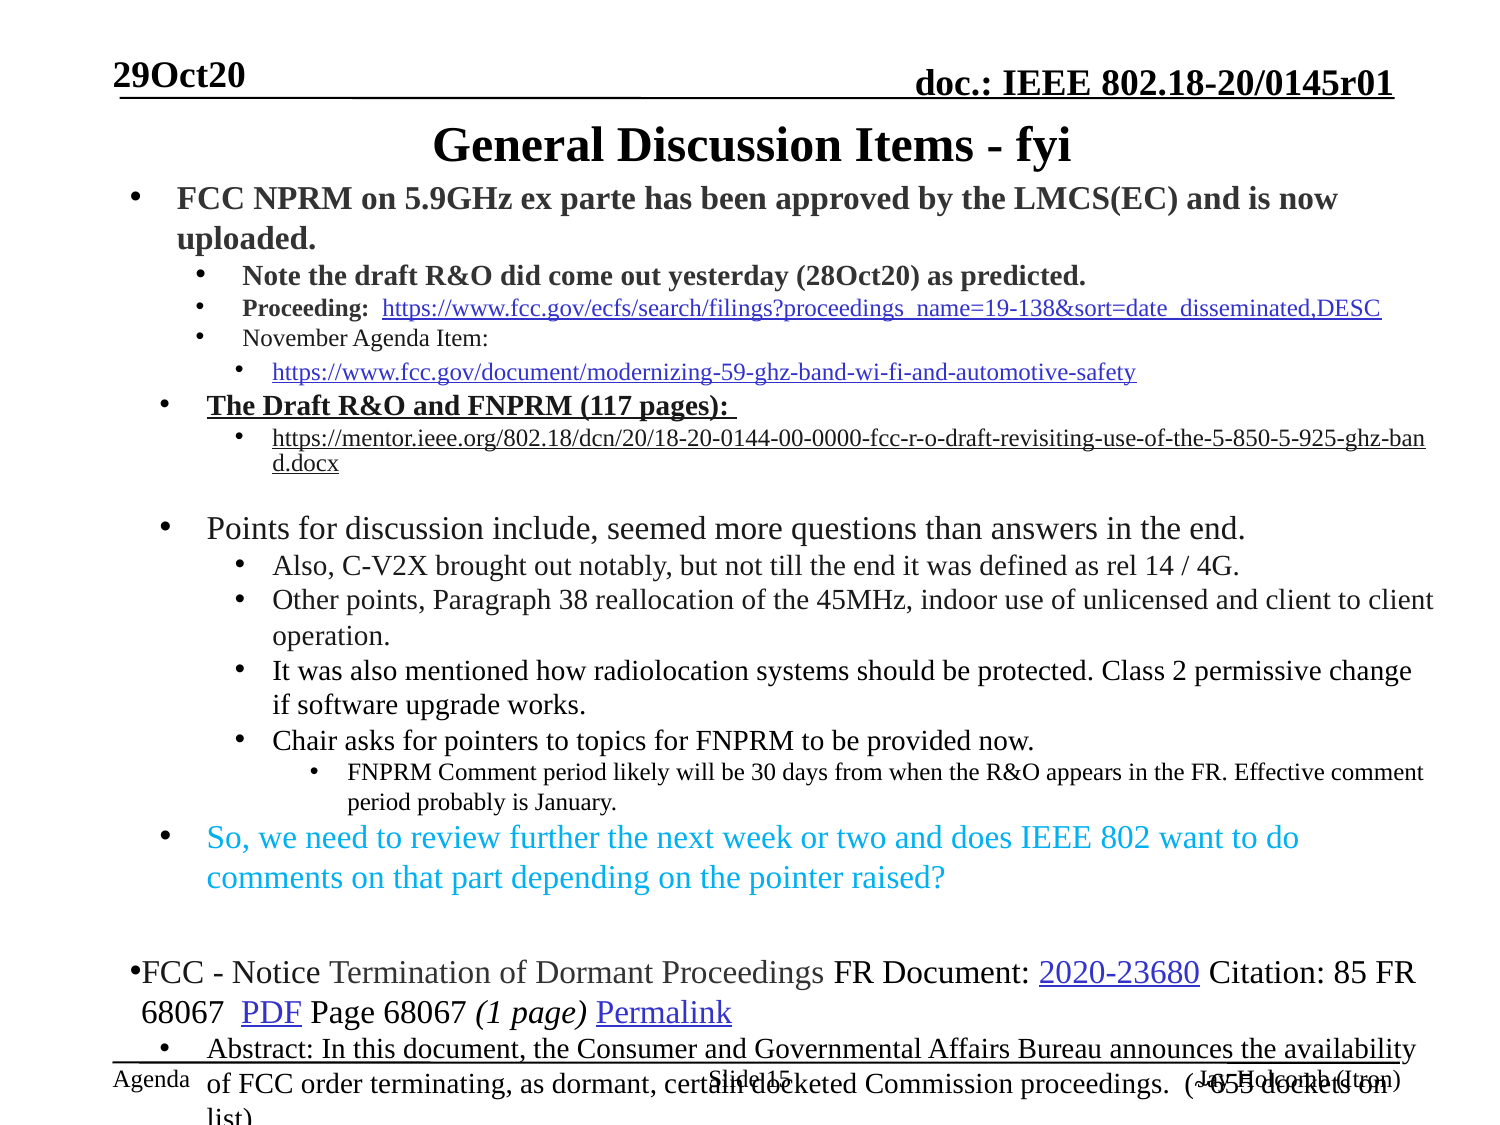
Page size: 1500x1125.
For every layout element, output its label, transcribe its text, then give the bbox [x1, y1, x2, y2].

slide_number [112, 49, 488, 95]
footer Jay Holcomb (Itron) [878, 1061, 1402, 1093]
list FCC NPRM on 5.9GHz ex parte has been approved by the LMCS(EC) and is now uploaded. Note the draft R&O did come out yesterday (28Oct20) as predicted. Proceeding: https://www.fcc.gov/ecfs/search/filings?proceedings_name=19-138&sort=date_disseminated,DESC November Agenda Item: https://www.fcc.gov/document/modernizing-59-ghz-band-wi-fi-and-automotive-safety The Draft R&O and FNPRM (117 pages): https://mentor.ieee.org/802.18/dcn/20/18-20-0144-00-0000-fcc-r-o-draft-revisiting-use-of-the-5-850-5-925-ghz-band.docx Points for discussion include, seemed more questions than answers in the end. Also, C-V2X brought out notably, but not till the end it was defined as rel 14 / 4G. Other points, Paragraph 38 reallocation of the 45MHz, indoor use of unlicensed and client to client operation. It was also mentioned how radiolocation systems should be protected. Class 2 permissive change if software upgrade works. Chair asks for pointers to topics for FNPRM to be provided now. FNPRM Comment period likely will be 30 days from when the R&O appears in the FR. Effective comment period probably is January. So, we need to review further the next week or two and does IEEE 802 want to do comments on that part depending on the pointer raised? FCC - Notice Termination of Dormant Proceedings FR Document: 2020-23680 Citation: 85 FR 68067 PDF Page 68067 (1 page) Permalink Abstract: In this document, the Consumer and Governmental Affairs Bureau announces the availability of FCC order terminating, as dormant, certain docketed Commission proceedings. (~655 dockets on list) [114, 168, 1453, 1068]
slide_number Slide 15 [699, 1061, 800, 1123]
title General Discussion Items - fyi [114, 103, 1390, 168]
